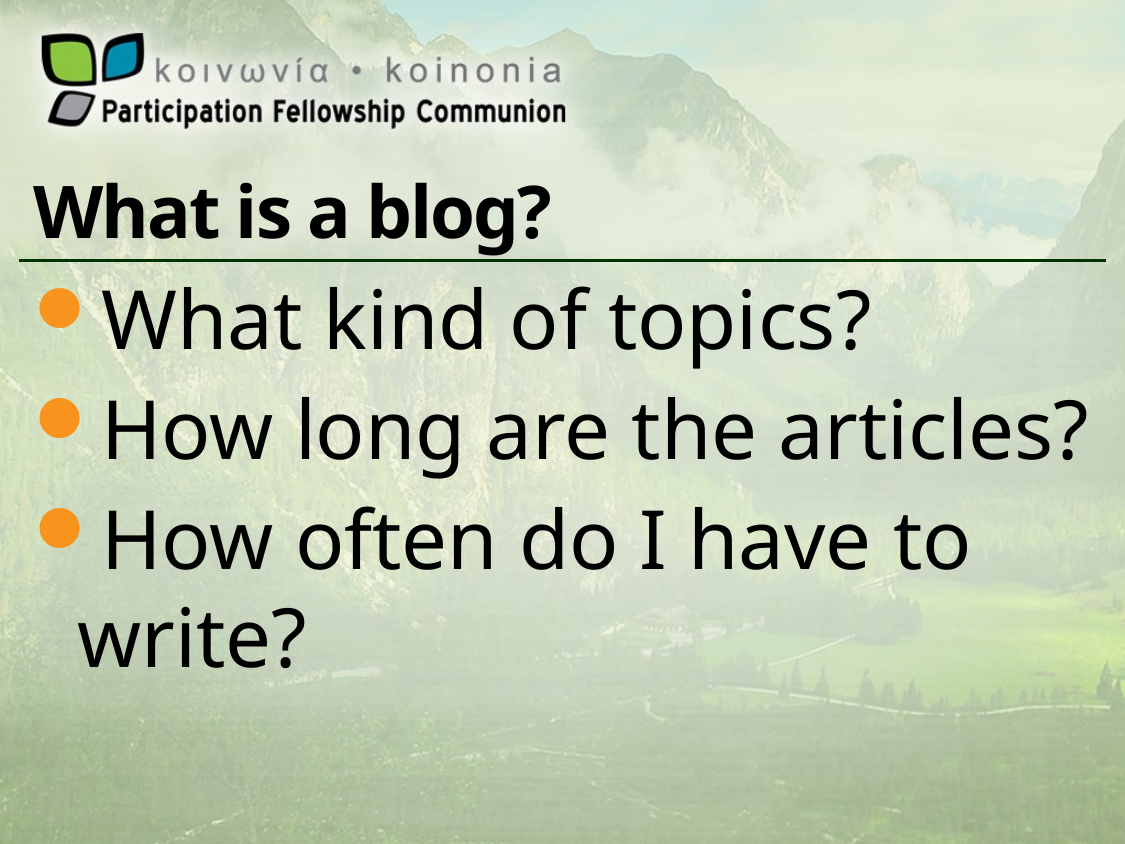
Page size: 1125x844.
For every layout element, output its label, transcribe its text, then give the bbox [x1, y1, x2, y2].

title What is a blog? [18, 158, 1107, 261]
picture [0, 0, 1125, 844]
list What kind of topics? How long are the articles? How often do I have to write? [18, 261, 1107, 785]
